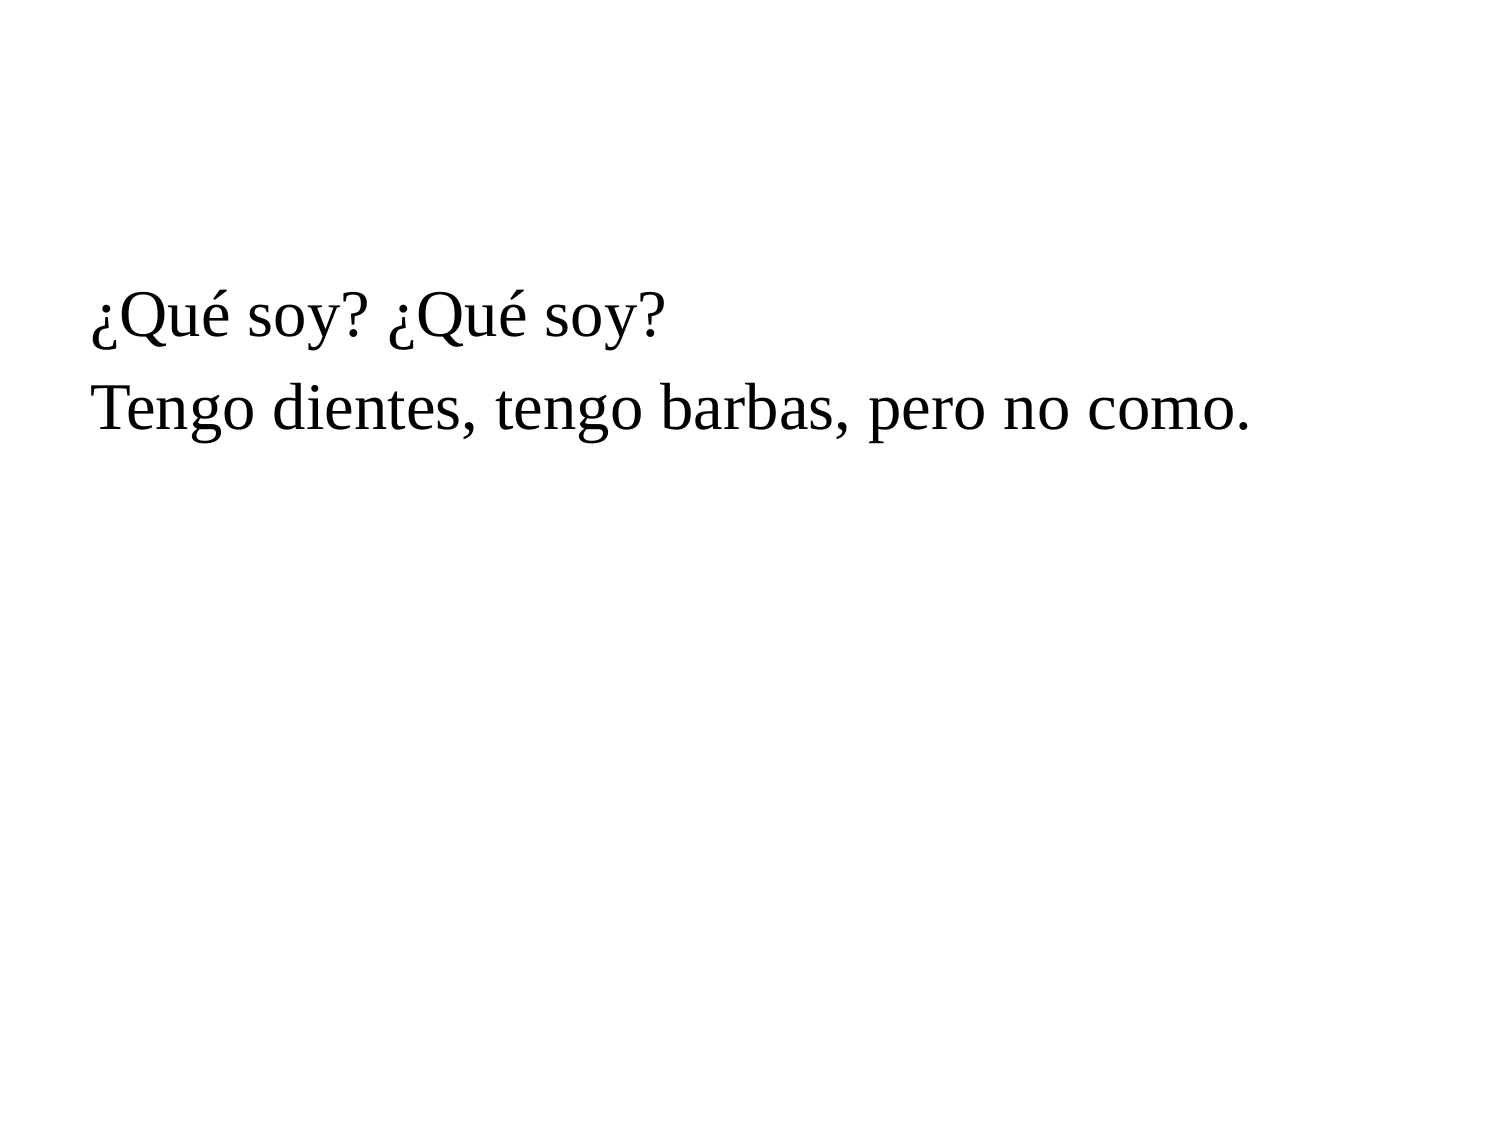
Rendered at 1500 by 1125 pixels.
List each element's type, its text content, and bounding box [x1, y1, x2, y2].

list ¿Qué soy? ¿Qué soy? Tengo dientes, tengo barbas, pero no como. [75, 262, 1425, 1005]
